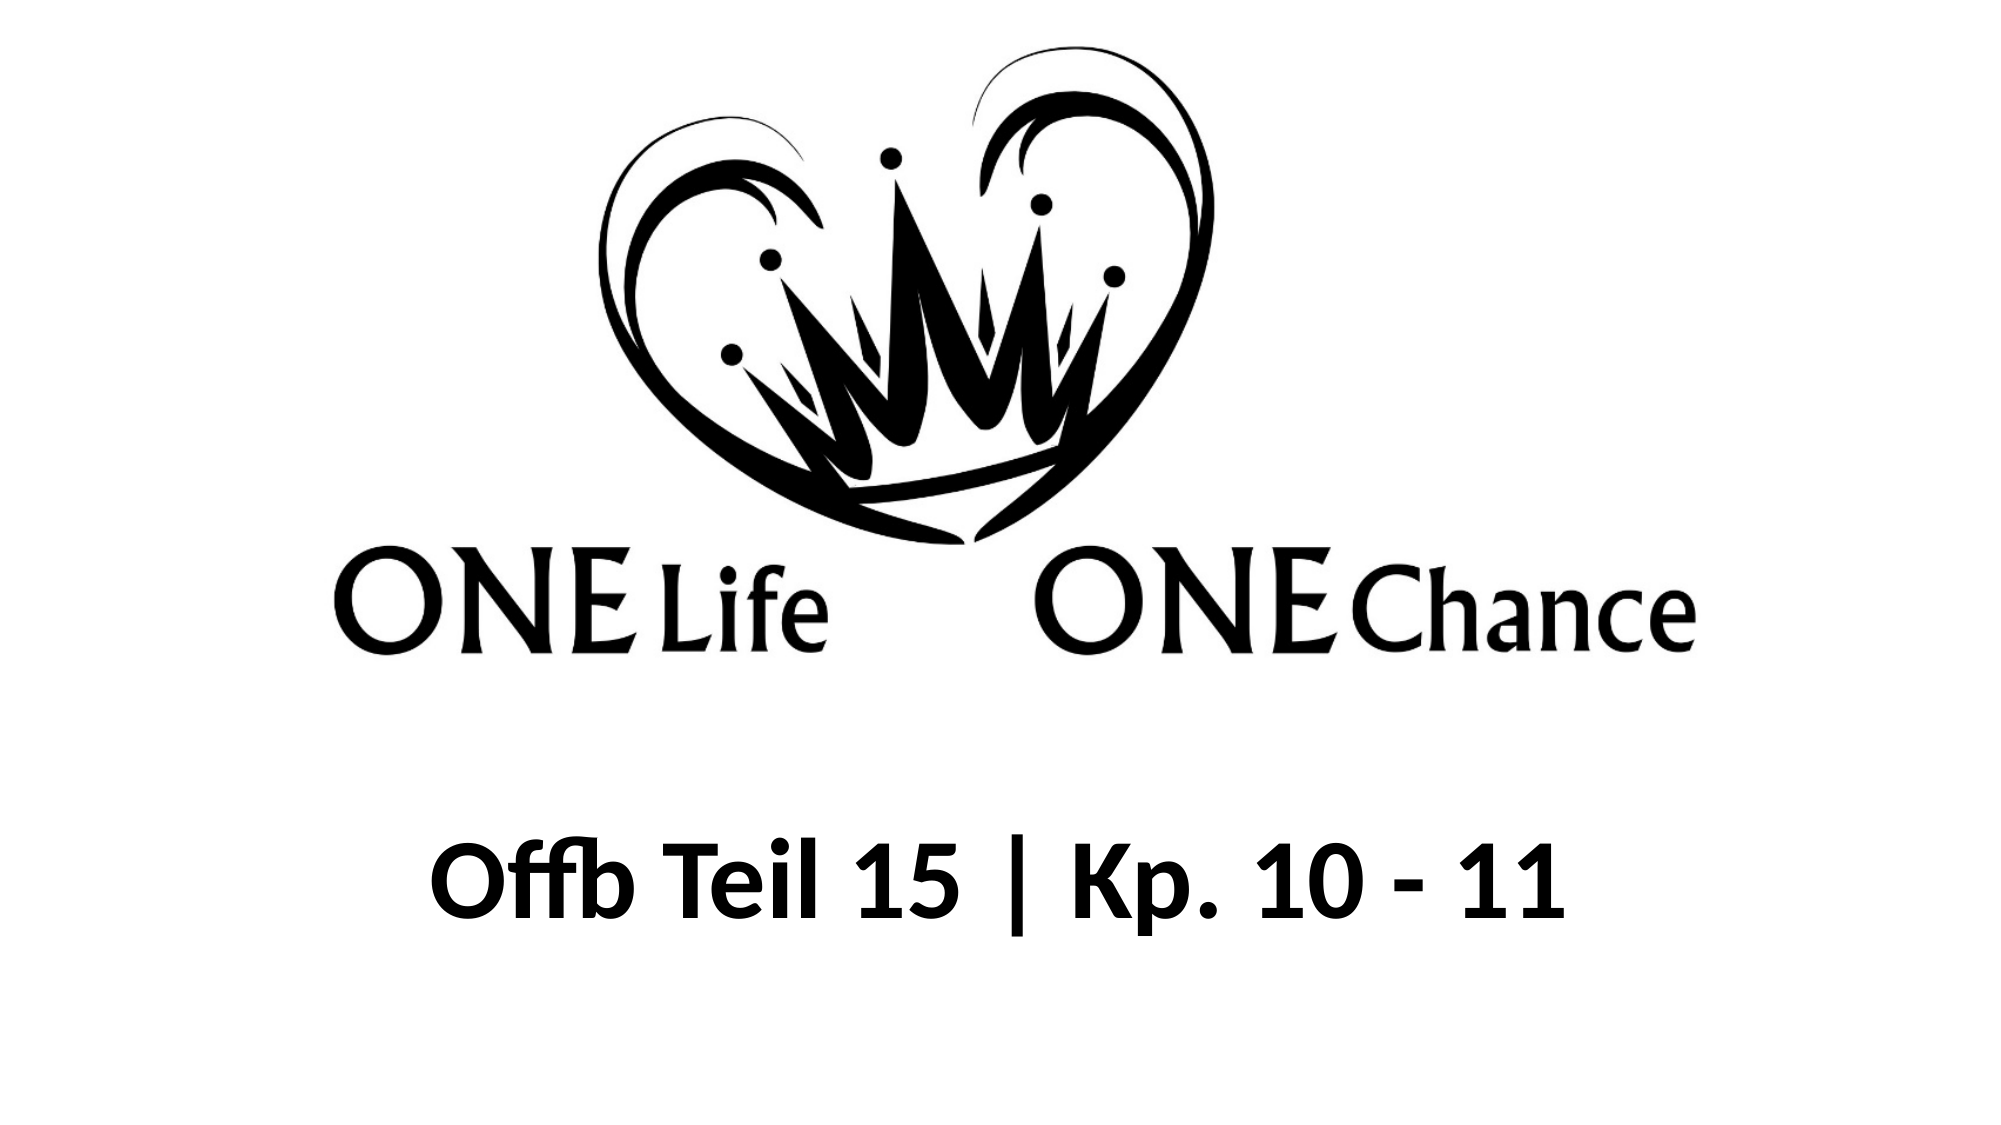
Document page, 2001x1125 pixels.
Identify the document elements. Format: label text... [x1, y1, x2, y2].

text_box Offb Teil 15 | Kp. 10 - 11 [414, 874, 1585, 949]
picture [156, 0, 1884, 874]
